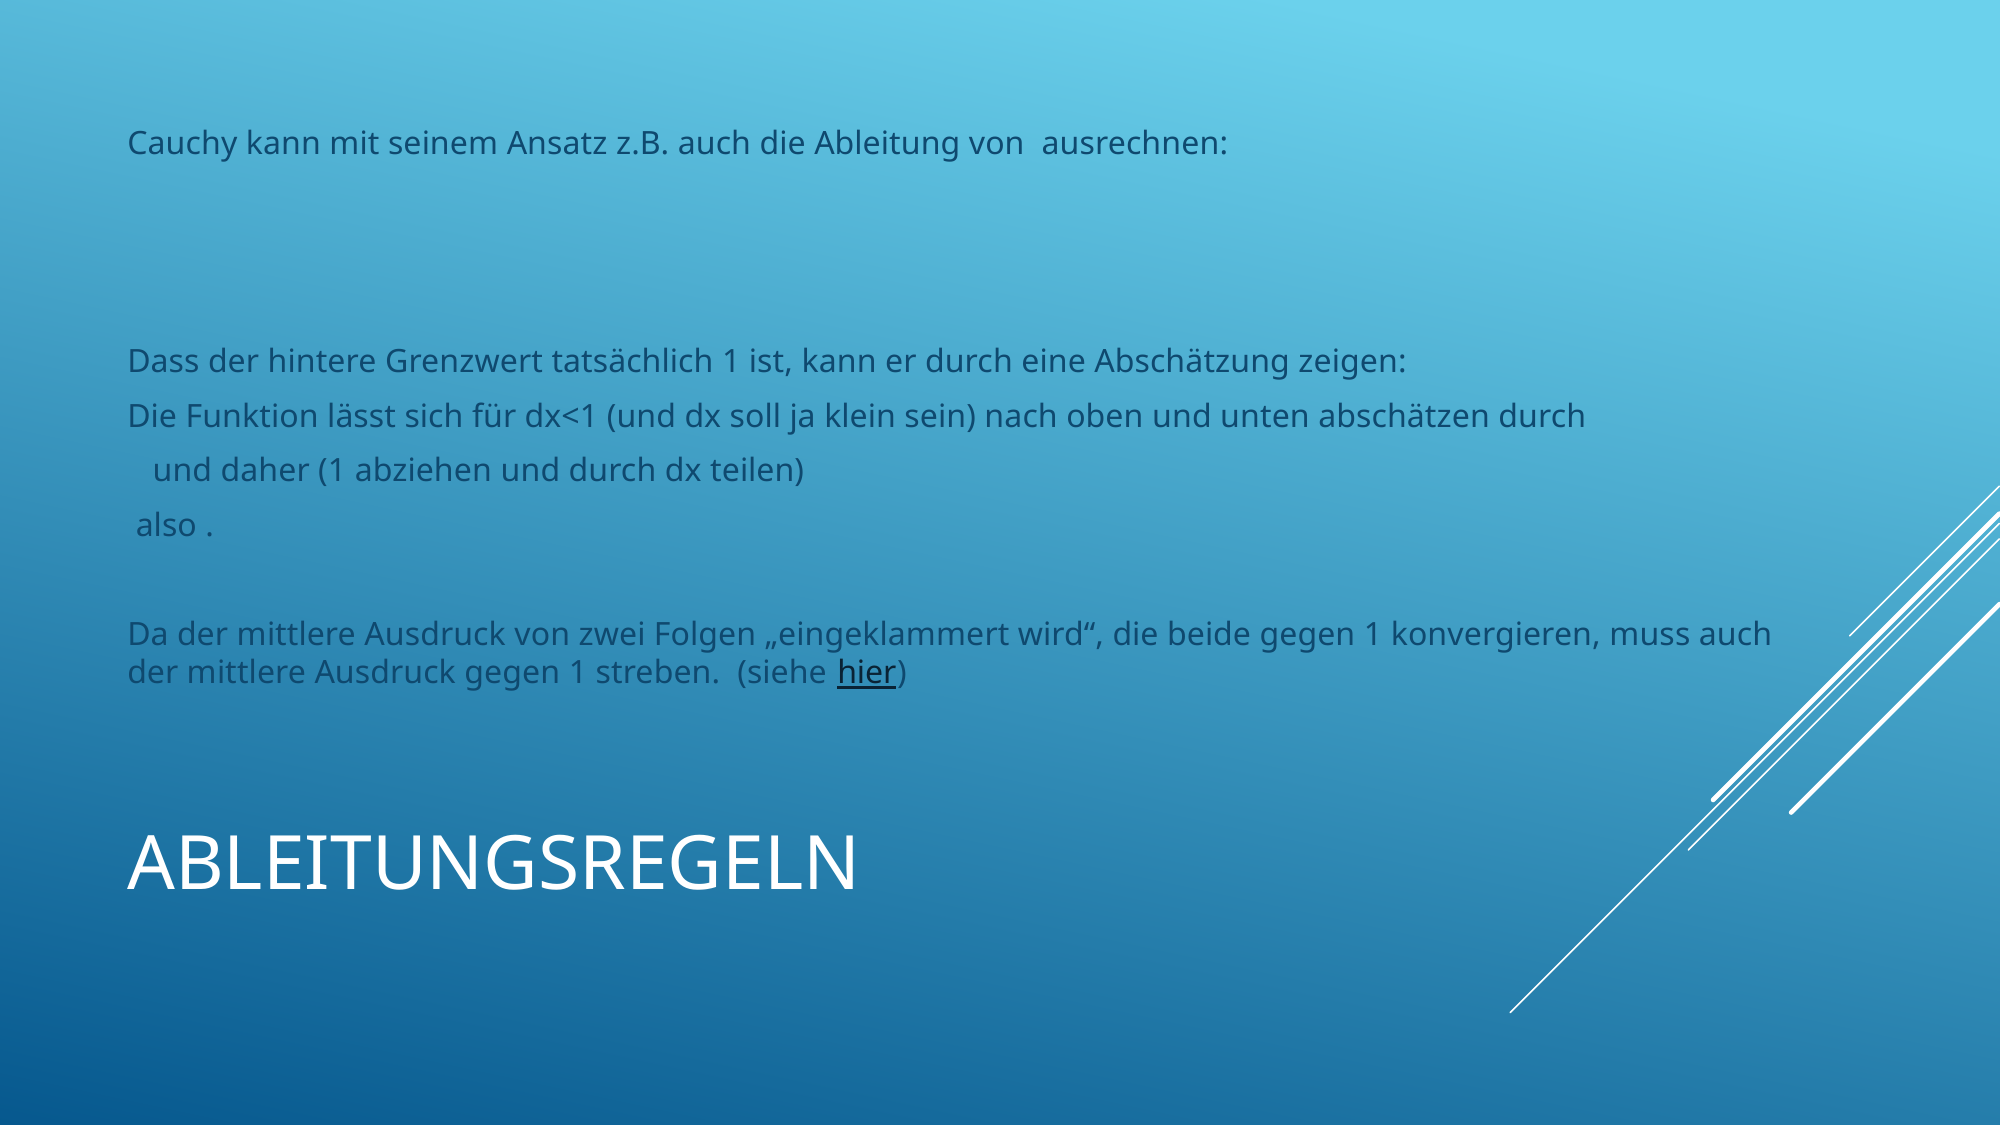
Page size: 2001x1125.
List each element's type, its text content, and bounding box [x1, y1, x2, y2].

title ABLEITUNGSREGELN [112, 736, 1513, 984]
